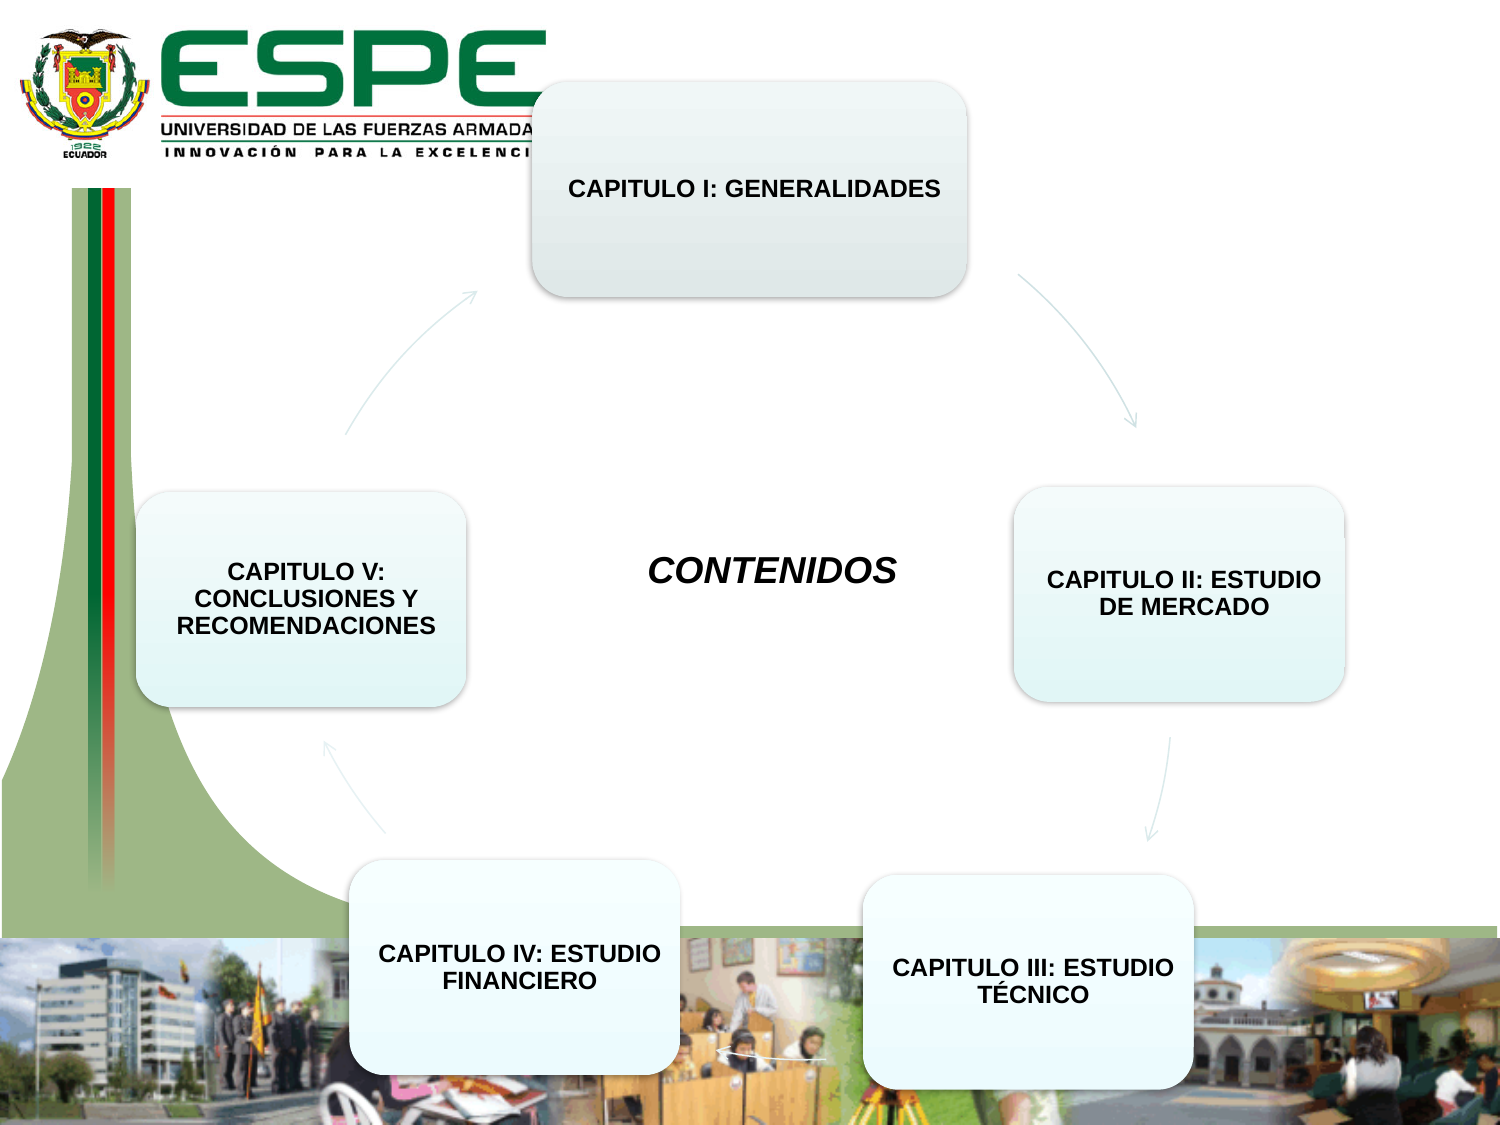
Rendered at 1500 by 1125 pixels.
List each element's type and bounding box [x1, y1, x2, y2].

picture [0, 0, 563, 188]
picture [0, 938, 1500, 1125]
text_box [70, 81, 1466, 1091]
